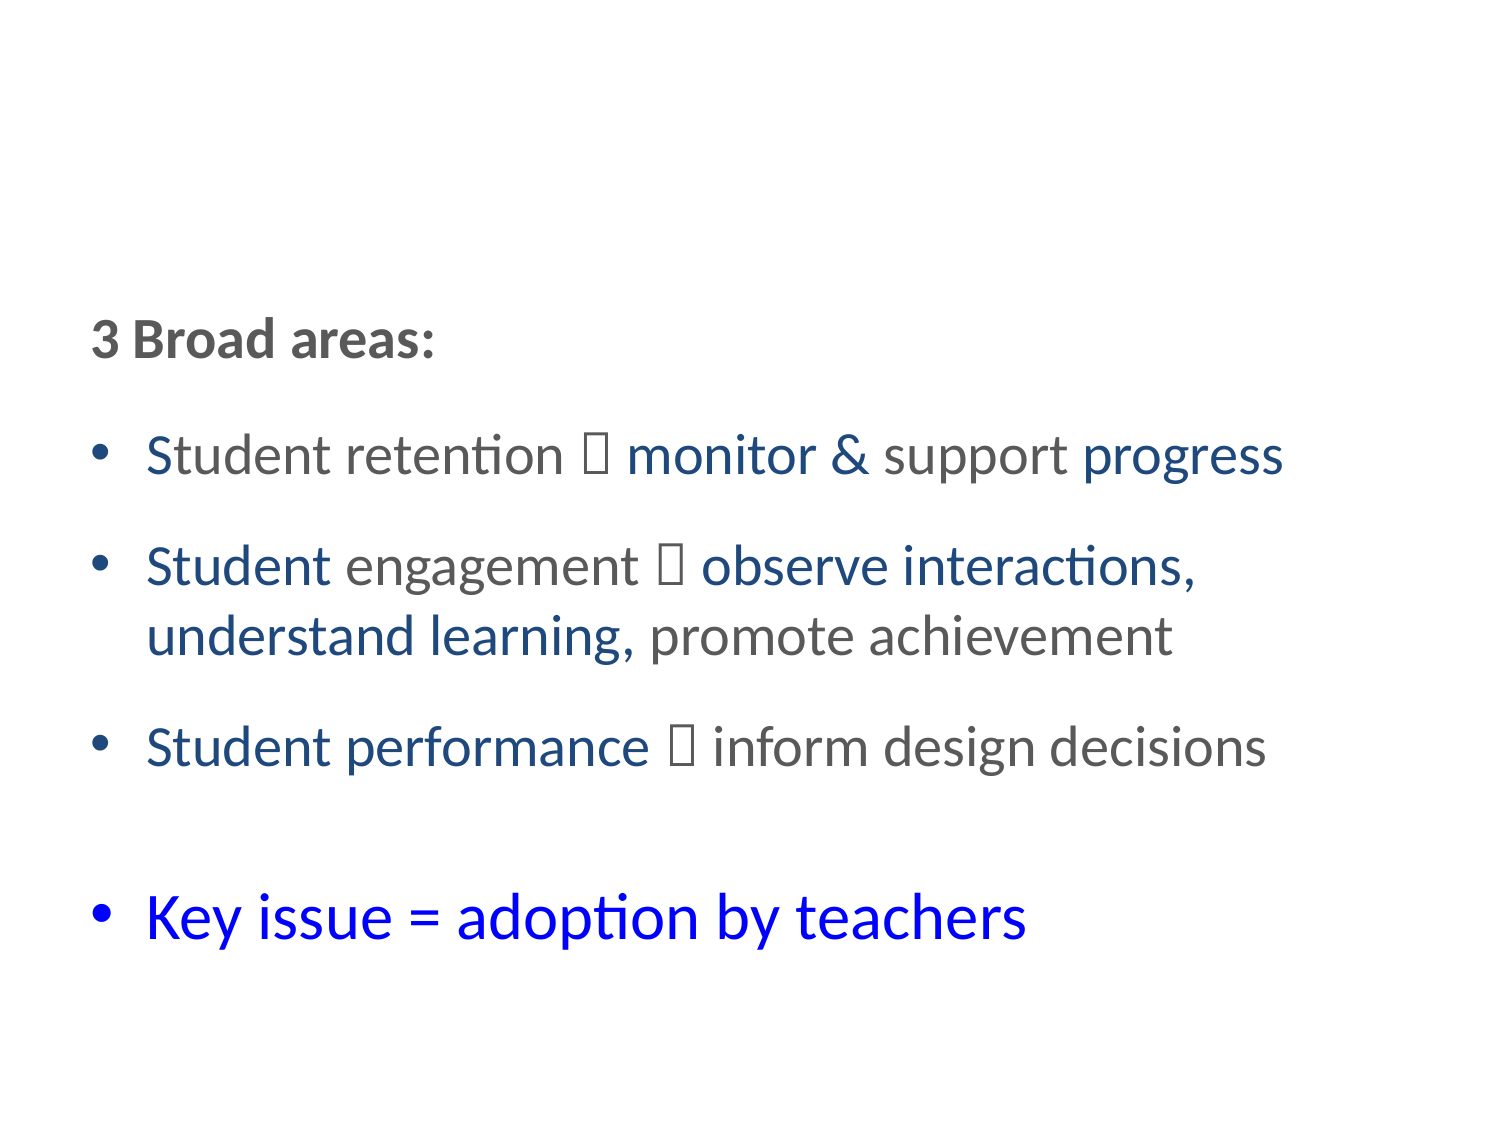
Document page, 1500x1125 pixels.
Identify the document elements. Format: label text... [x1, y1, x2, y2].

list 3 Broad areas: Student retention  monitor & support progress Student engagement  observe interactions, understand learning, promote achievement Student performance  inform design decisions Key issue = adoption by teachers [75, 292, 1442, 971]
